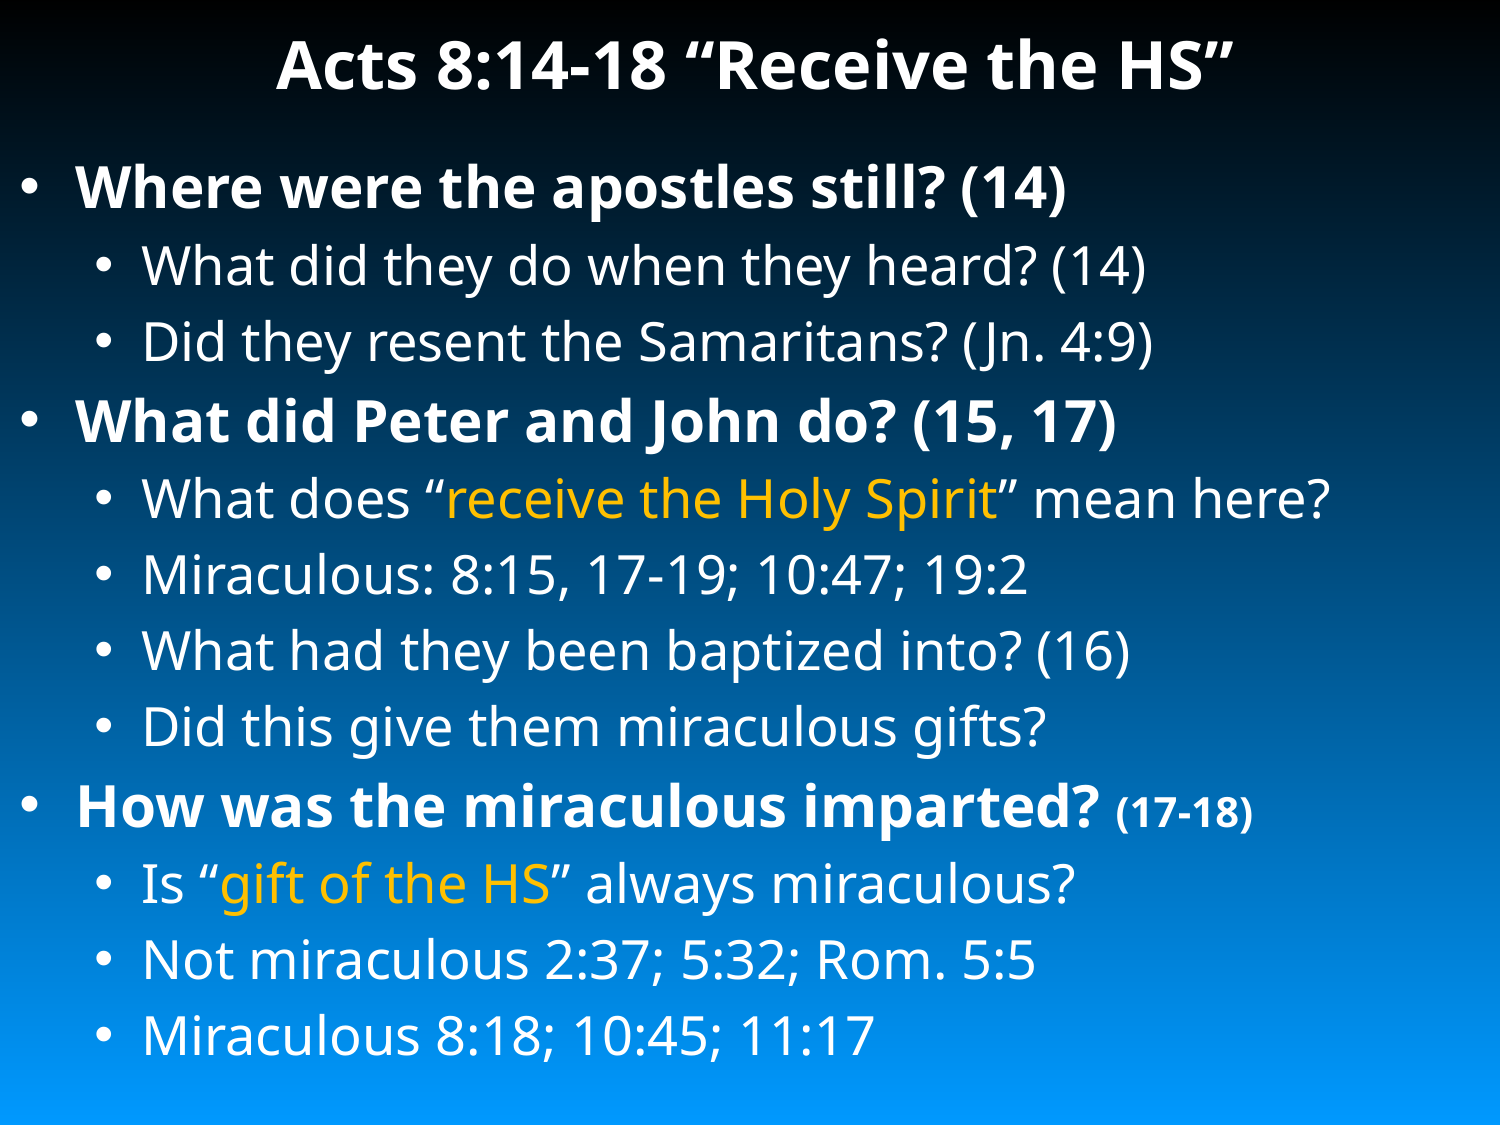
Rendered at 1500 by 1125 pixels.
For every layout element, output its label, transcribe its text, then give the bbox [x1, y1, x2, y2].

title Acts 8:14-18 “Receive the HS” [82, 5, 1429, 120]
list Where were the apostles still? (14) What did they do when they heard? (14) Did they resent the Samaritans? (Jn. 4:9) What did Peter and John do? (15, 17) What does “receive the Holy Spirit” mean here? Miraculous: 8:15, 17-19; 10:47; 19:2 What had they been baptized into? (16) Did this give them miraculous gifts? How was the miraculous imparted? (17-18) Is “gift of the HS” always miraculous? Not miraculous 2:37; 5:32; Rom. 5:5 Miraculous 8:18; 10:45; 11:17 [4, 143, 1475, 885]
